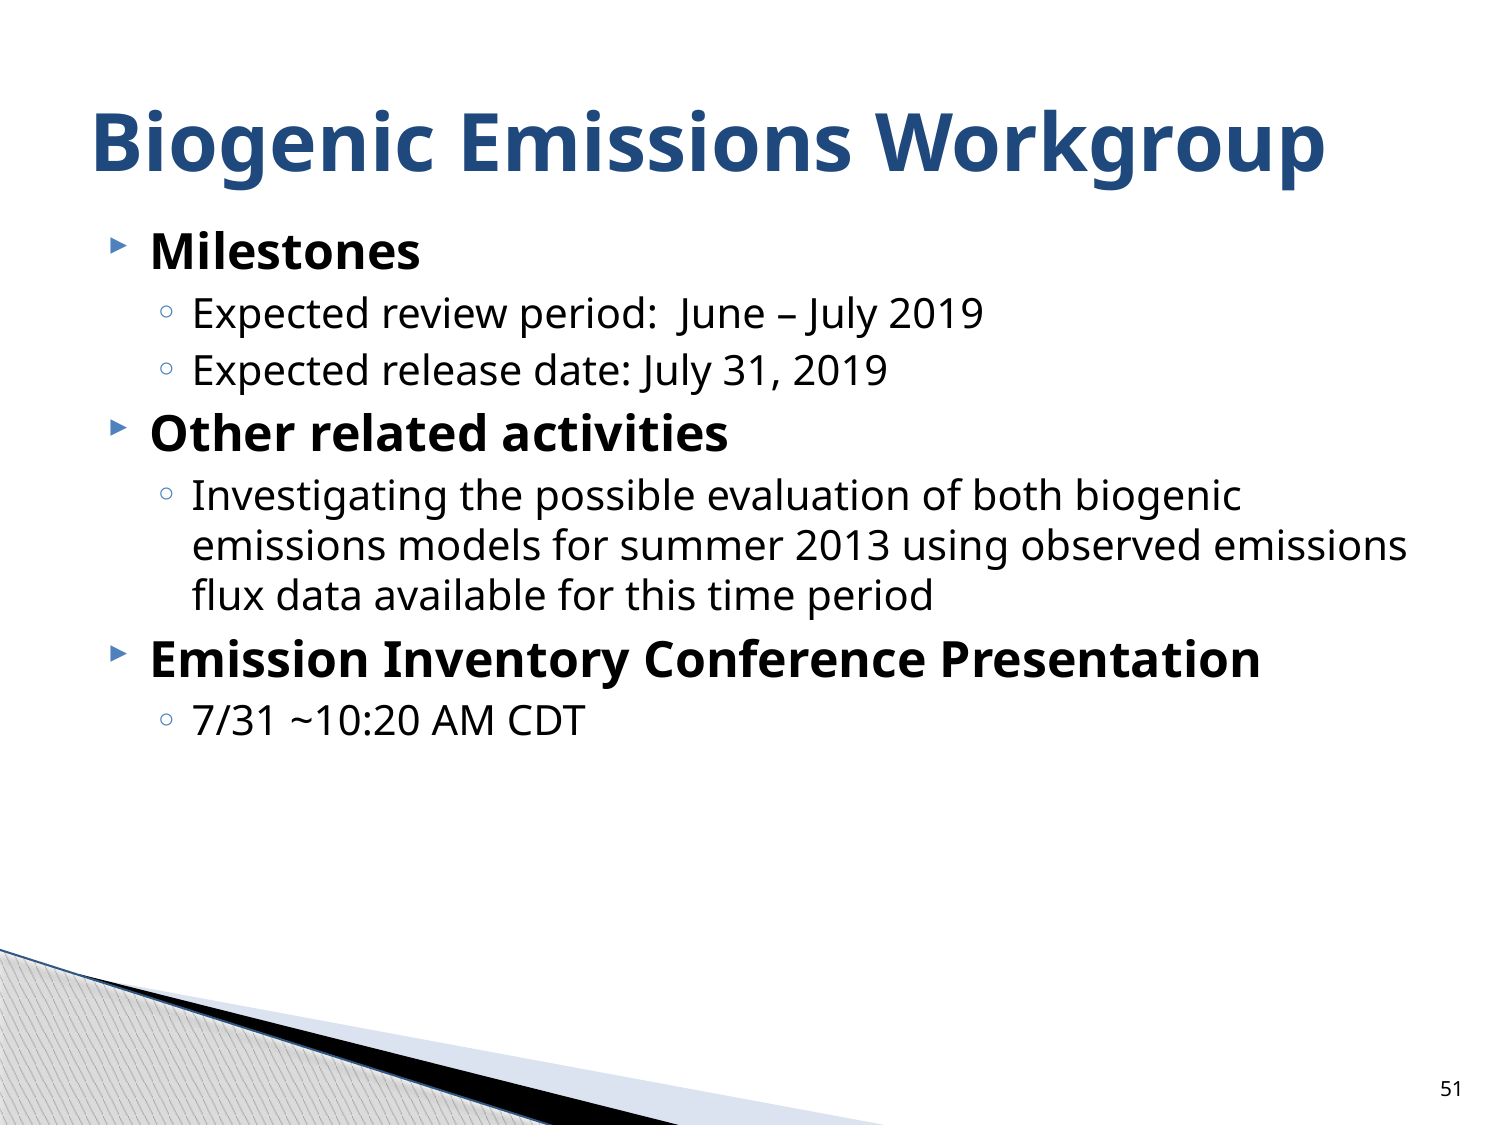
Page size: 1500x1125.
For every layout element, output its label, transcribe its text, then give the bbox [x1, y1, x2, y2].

list Milestones Expected review period: June – July 2019 Expected release date: July 31, 2019 Other related activities Investigating the possible evaluation of both biogenic emissions models for summer 2013 using observed emissions flux data available for this time period Emission Inventory Conference Presentation 7/31 ~10:20 AM CDT [75, 233, 1425, 955]
title Biogenic Emissions Workgroup [75, 45, 1425, 233]
slide_number 51 [1418, 1051, 1479, 1112]
